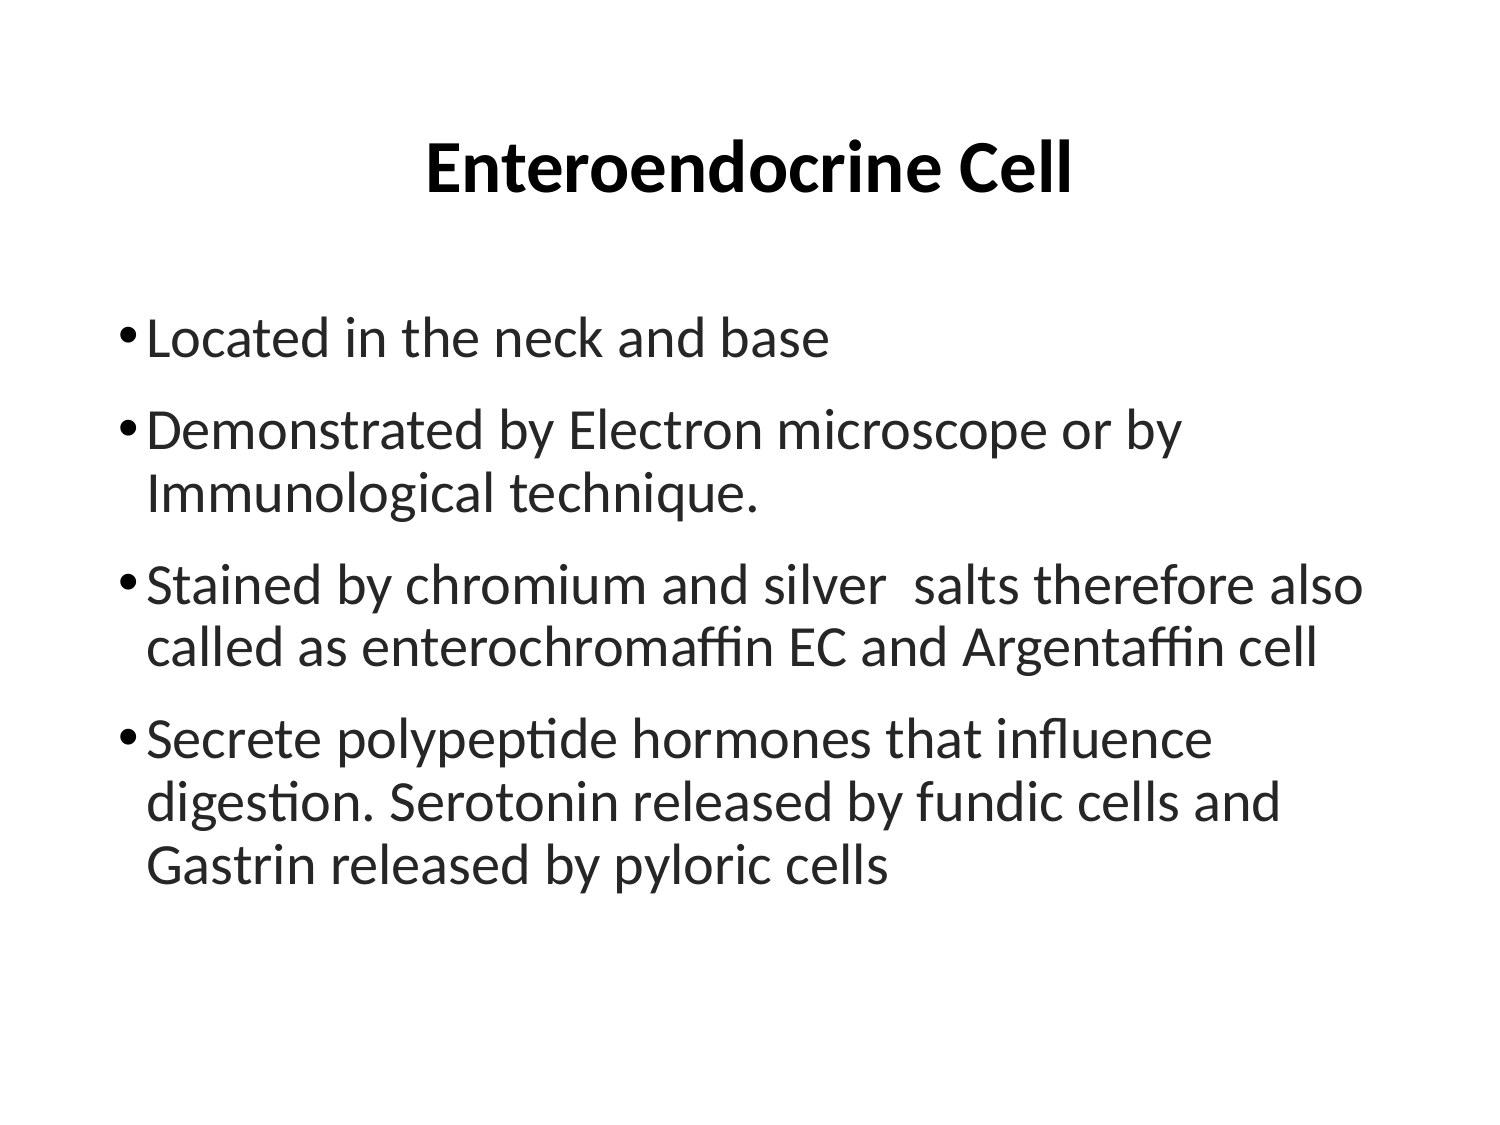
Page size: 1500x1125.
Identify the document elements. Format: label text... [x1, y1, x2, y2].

list Located in the neck and base Demonstrated by Electron microscope or by Immunological technique. Stained by chromium and silver salts therefore also called as enterochromaffin EC and Argentaffin cell Secrete polypeptide hormones that influence digestion. Serotonin released by fundic cells and Gastrin released by pyloric cells [103, 299, 1397, 1014]
title Enteroendocrine Cell [103, 59, 1397, 278]
